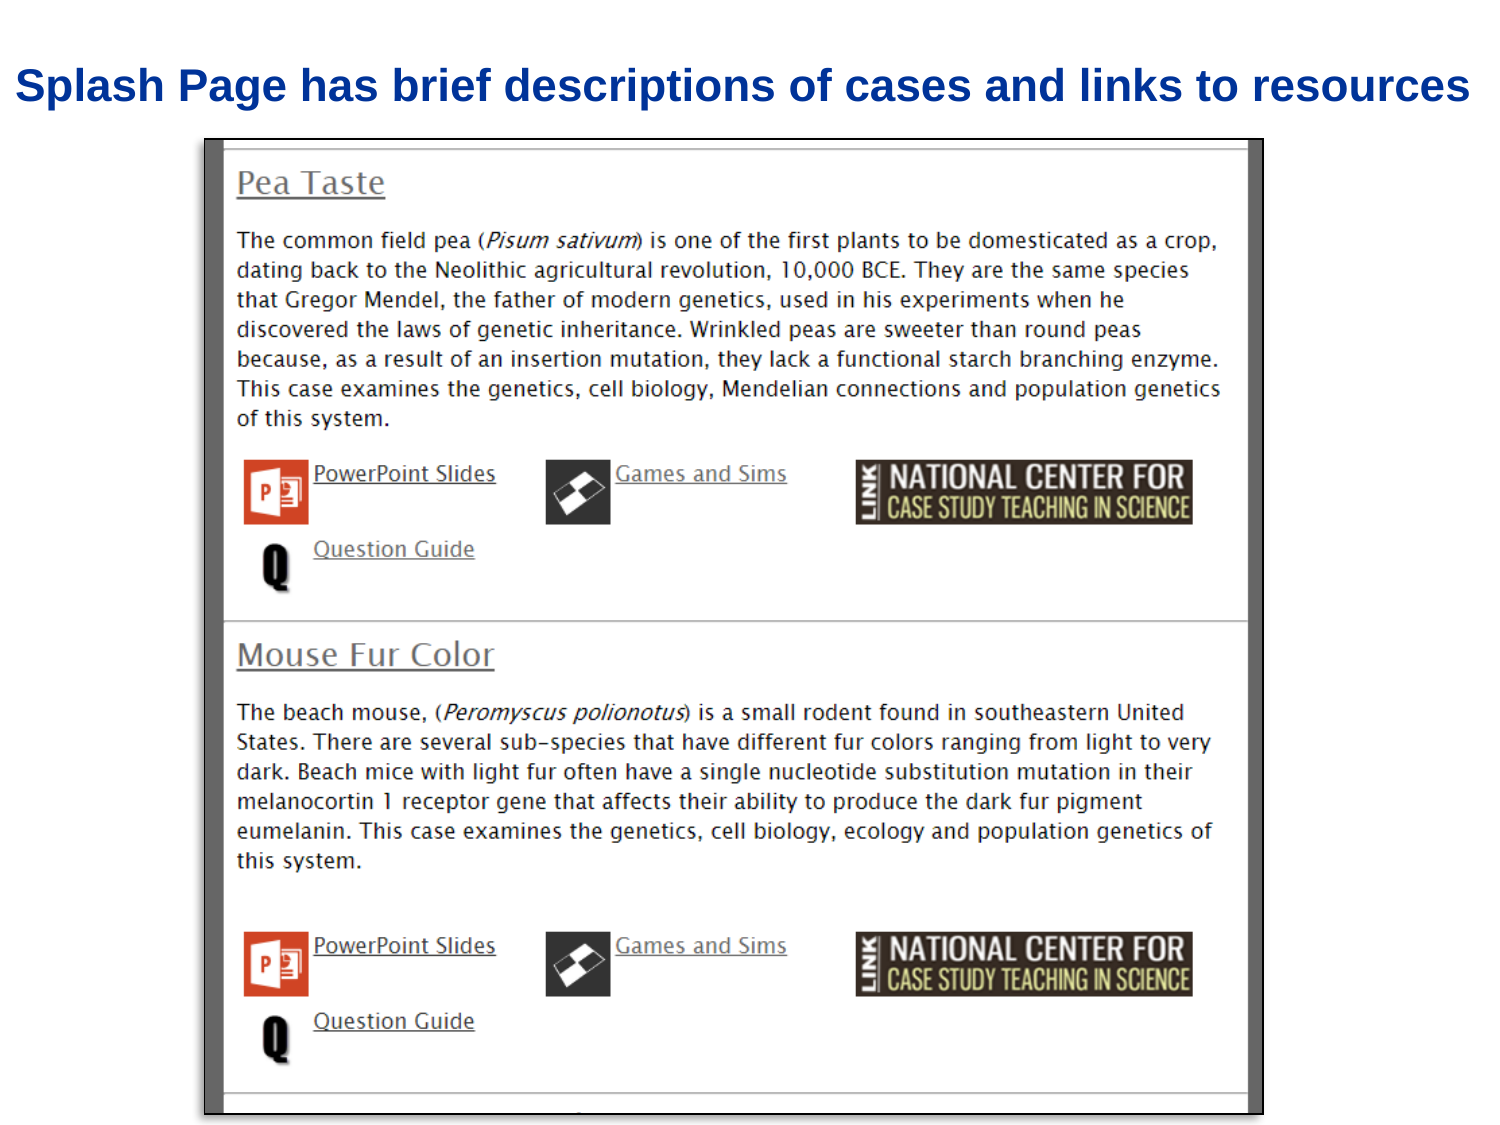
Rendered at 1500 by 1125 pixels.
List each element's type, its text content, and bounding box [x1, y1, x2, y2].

picture [205, 139, 1263, 1114]
text_box Splash Page has brief descriptions of cases and links to resources [0, 54, 1493, 112]
